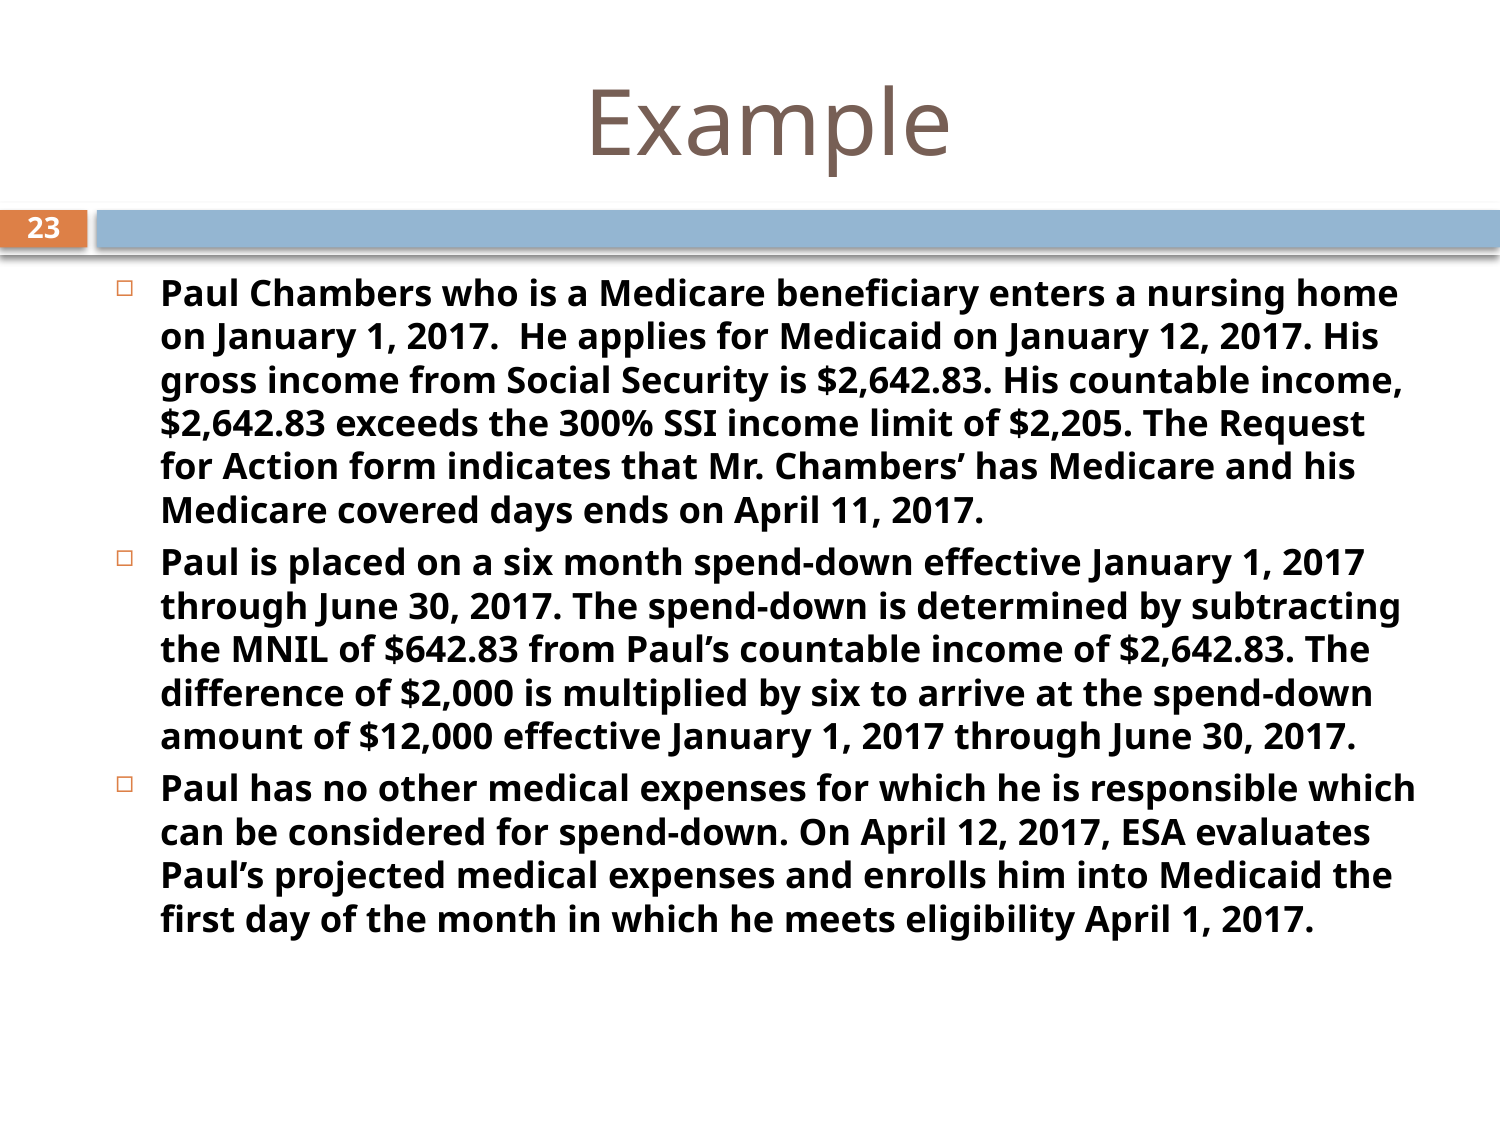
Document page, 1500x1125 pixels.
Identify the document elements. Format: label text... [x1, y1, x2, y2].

list Paul Chambers who is a Medicare beneficiary enters a nursing home on January 1, 2017. He applies for Medicaid on January 12, 2017. His gross income from Social Security is $2,642.83. His countable income, $2,642.83 exceeds the 300% SSI income limit of $2,205. The Request for Action form indicates that Mr. Chambers’ has Medicare and his Medicare covered days ends on April 11, 2017. Paul is placed on a six month spend-down effective January 1, 2017 through June 30, 2017. The spend-down is determined by subtracting the MNIL of $642.83 from Paul’s countable income of $2,642.83. The difference of $2,000 is multiplied by six to arrive at the spend-down amount of $12,000 effective January 1, 2017 through June 30, 2017. Paul has no other medical expenses for which he is responsible which can be considered for spend-down. On April 12, 2017, ESA evaluates Paul’s projected medical expenses and enrolls him into Medicaid the first day of the month in which he meets eligibility April 1, 2017. [100, 262, 1438, 1000]
title Example [100, 37, 1438, 200]
slide_number 23 [0, 208, 88, 249]
